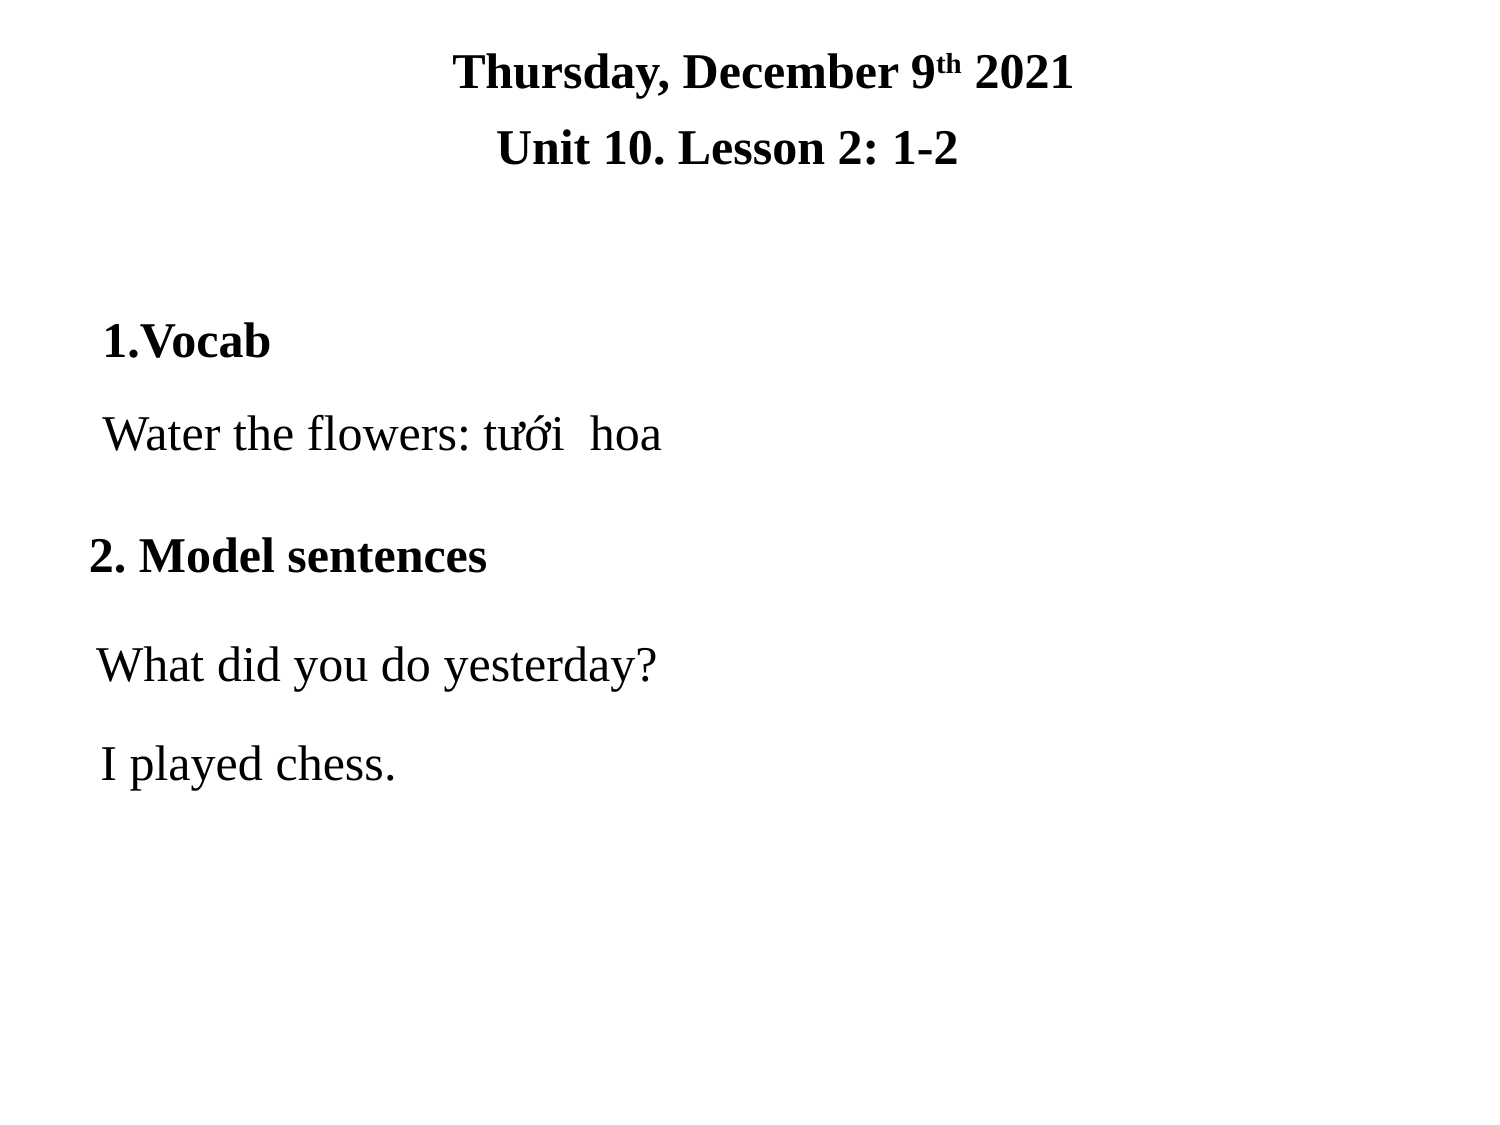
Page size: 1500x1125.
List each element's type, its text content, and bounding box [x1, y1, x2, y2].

text_box Water the flowers: tưới hoa [87, 393, 738, 529]
text_box Thursday, December 9th 2021 [437, 31, 1163, 106]
text_box I played chess. [85, 723, 649, 799]
text_box Unit 10. Lesson 2: 1-2 [481, 106, 994, 182]
text_box 2. Model sentences [73, 515, 587, 591]
text_box What did you do yesterday? [81, 624, 744, 699]
text_box 1.Vocab [87, 299, 438, 375]
